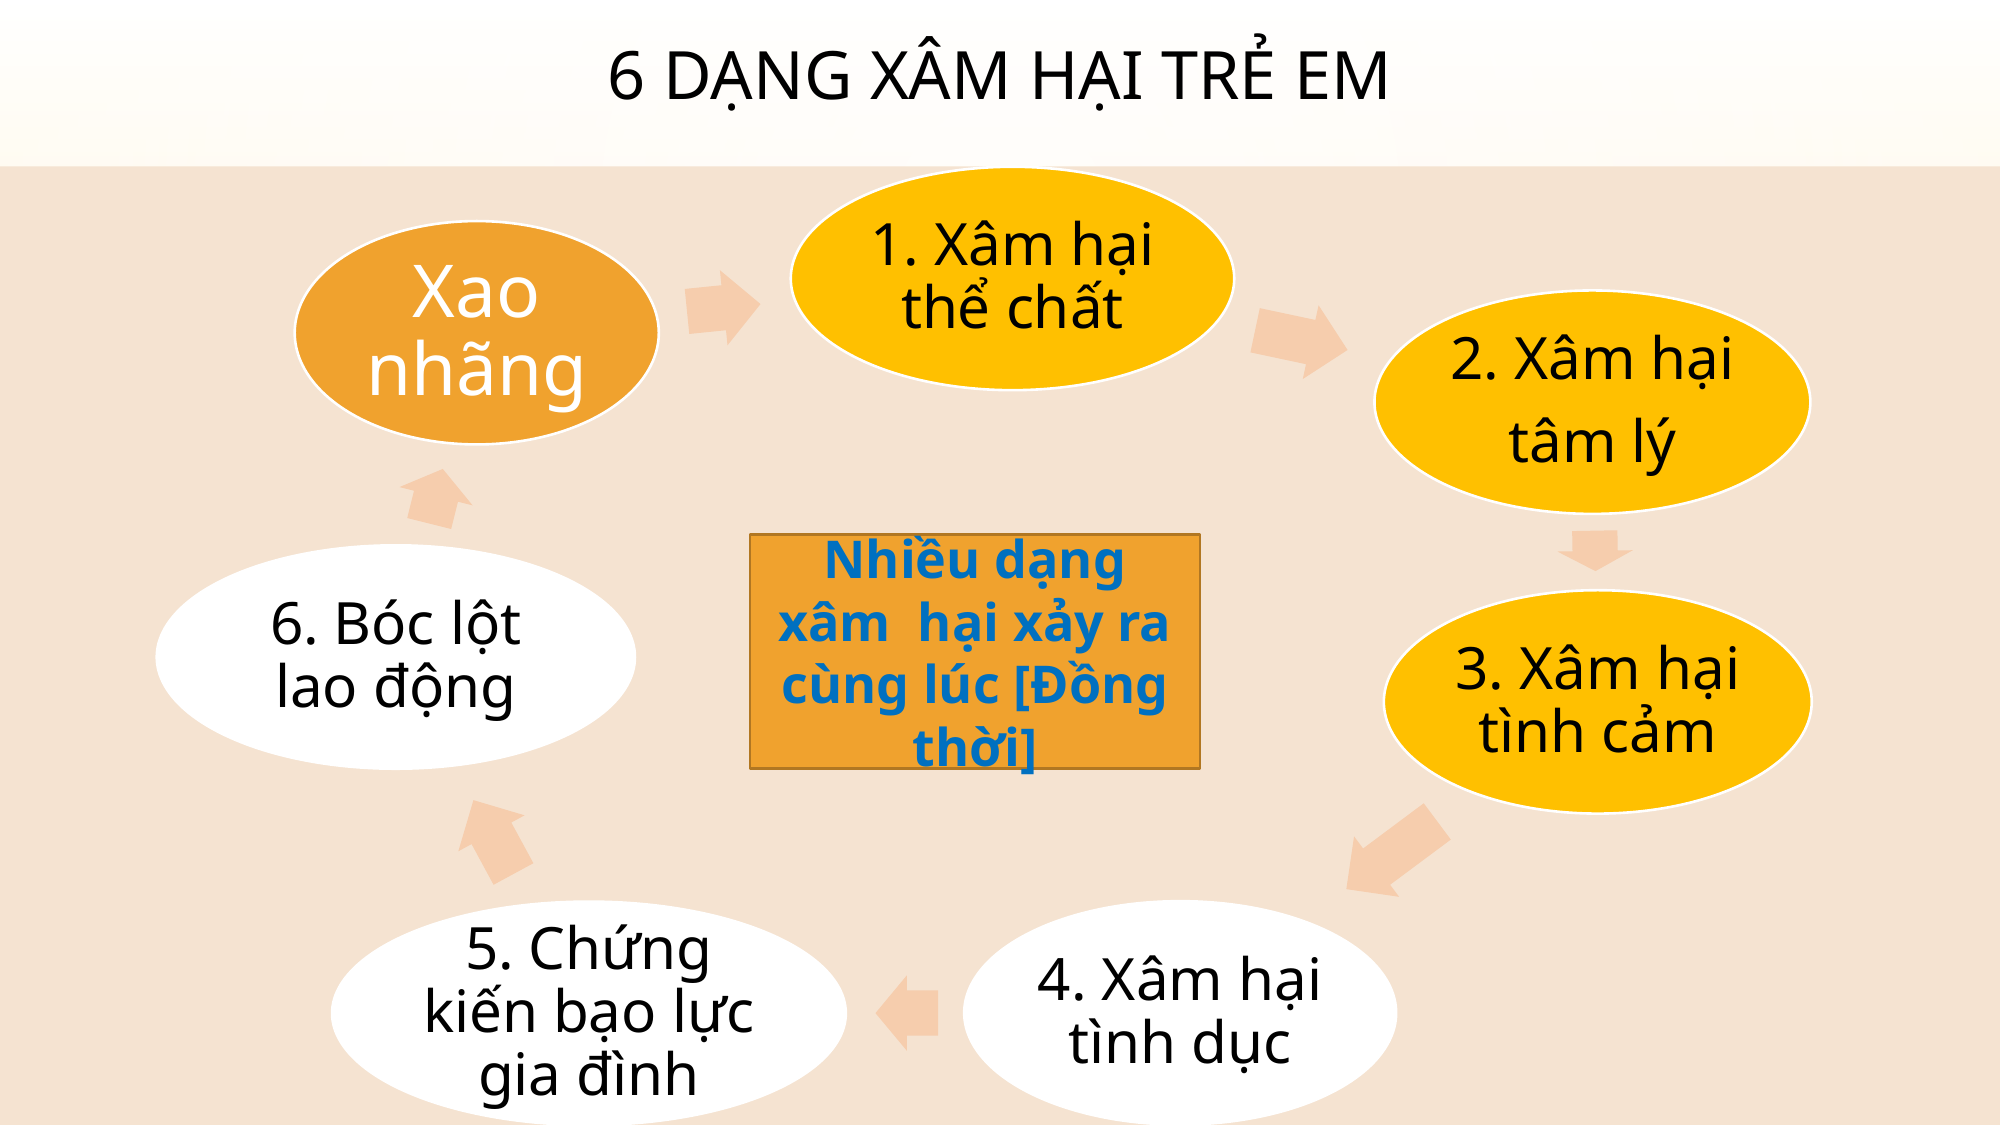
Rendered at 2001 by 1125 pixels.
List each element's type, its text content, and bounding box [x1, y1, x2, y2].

title 6 dạng XÂM HẠI trẻ em [137, 24, 1863, 132]
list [0, 166, 2000, 1125]
table_cell [0, 0, 2000, 164]
